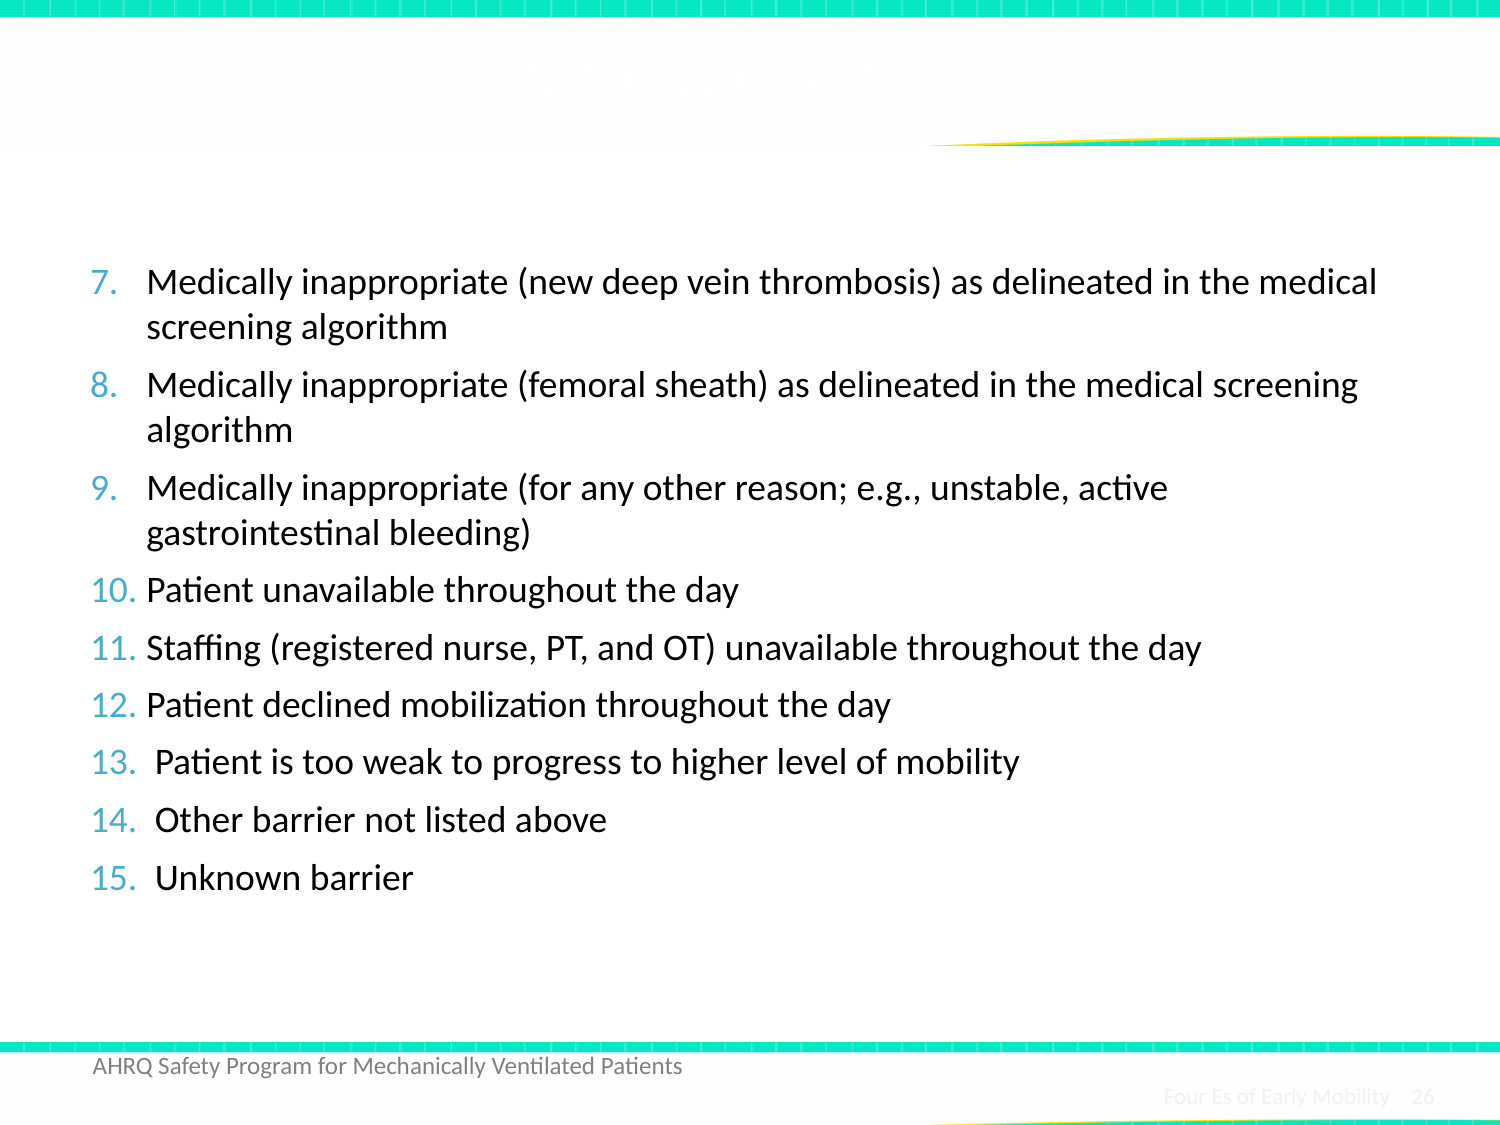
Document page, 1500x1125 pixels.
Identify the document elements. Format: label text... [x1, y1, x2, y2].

picture [0, 0, 1500, 146]
title Perceived Barriers [75, 5, 1425, 138]
picture [0, 1042, 1500, 1125]
list Medically inappropriate (new deep vein thrombosis) as delineated in the medical screening algorithm Medically inappropriate (femoral sheath) as delineated in the medical screening algorithm Medically inappropriate (for any other reason; e.g., unstable, active gastrointestinal bleeding) Patient unavailable throughout the day Staffing (registered nurse, PT, and OT) unavailable throughout the day Patient declined mobilization throughout the day Patient is too weak to progress to higher level of mobility Other barrier not listed above Unknown barrier [75, 249, 1425, 1027]
